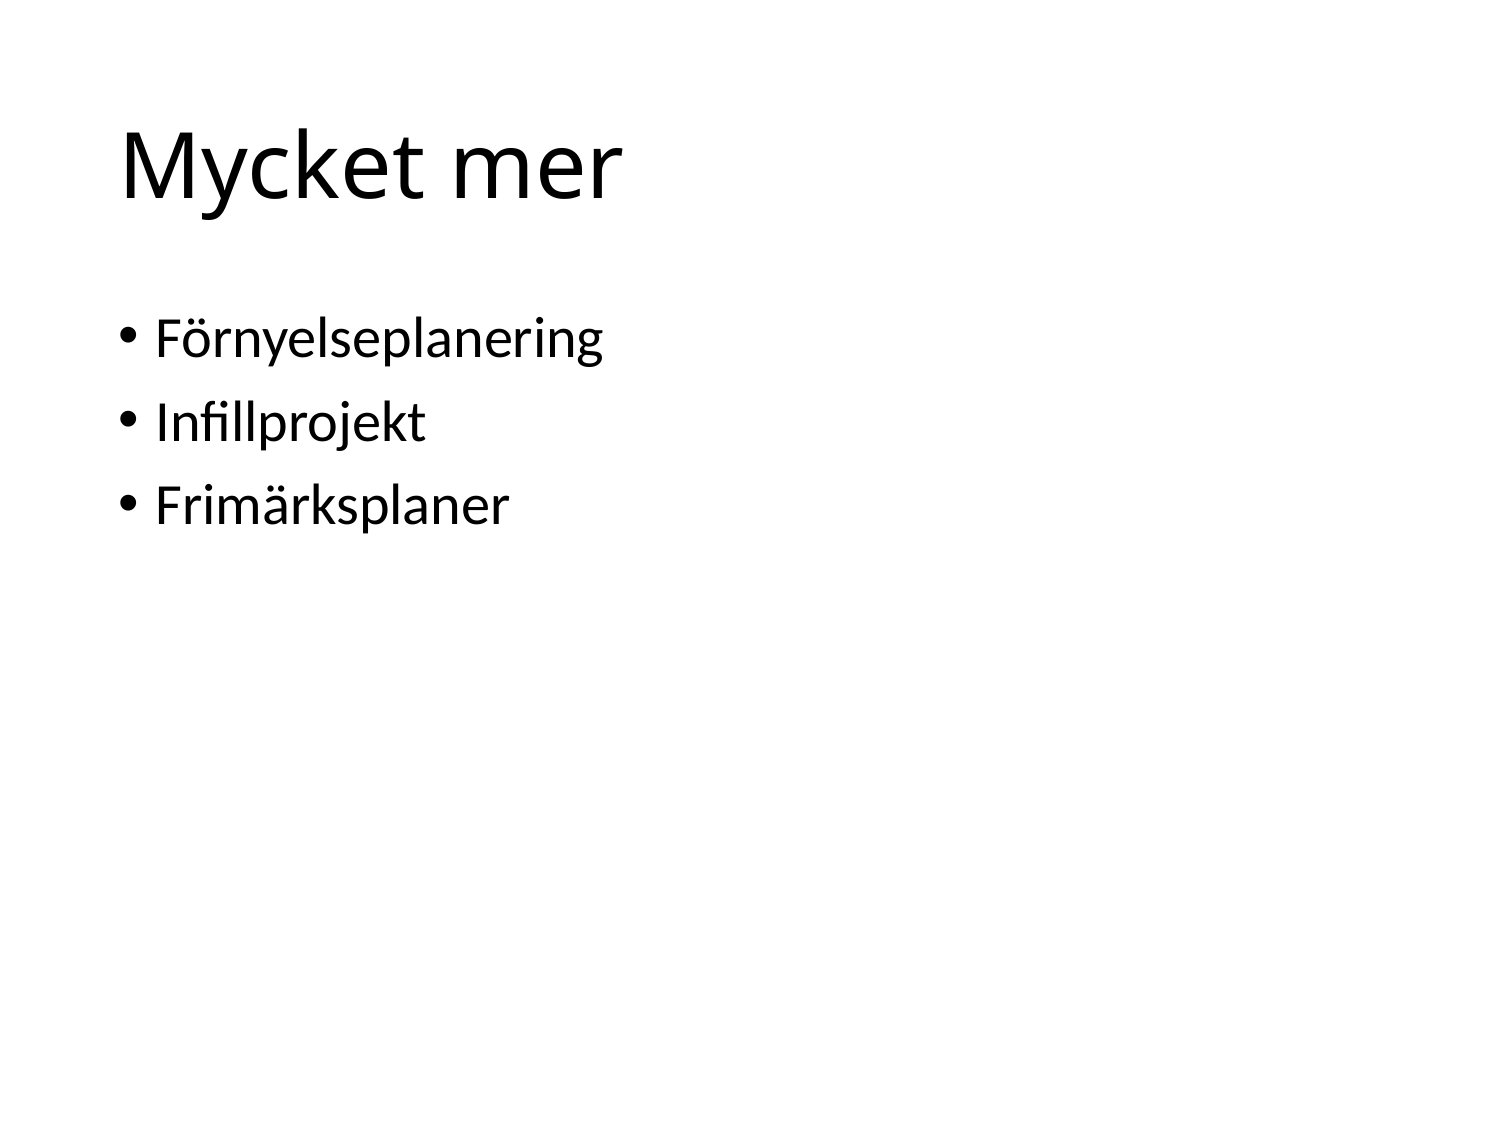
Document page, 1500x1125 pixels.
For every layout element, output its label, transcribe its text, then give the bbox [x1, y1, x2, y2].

title Mycket mer [103, 59, 1397, 278]
list Förnyelseplanering Infillprojekt Frimärksplaner [103, 299, 1397, 1014]
